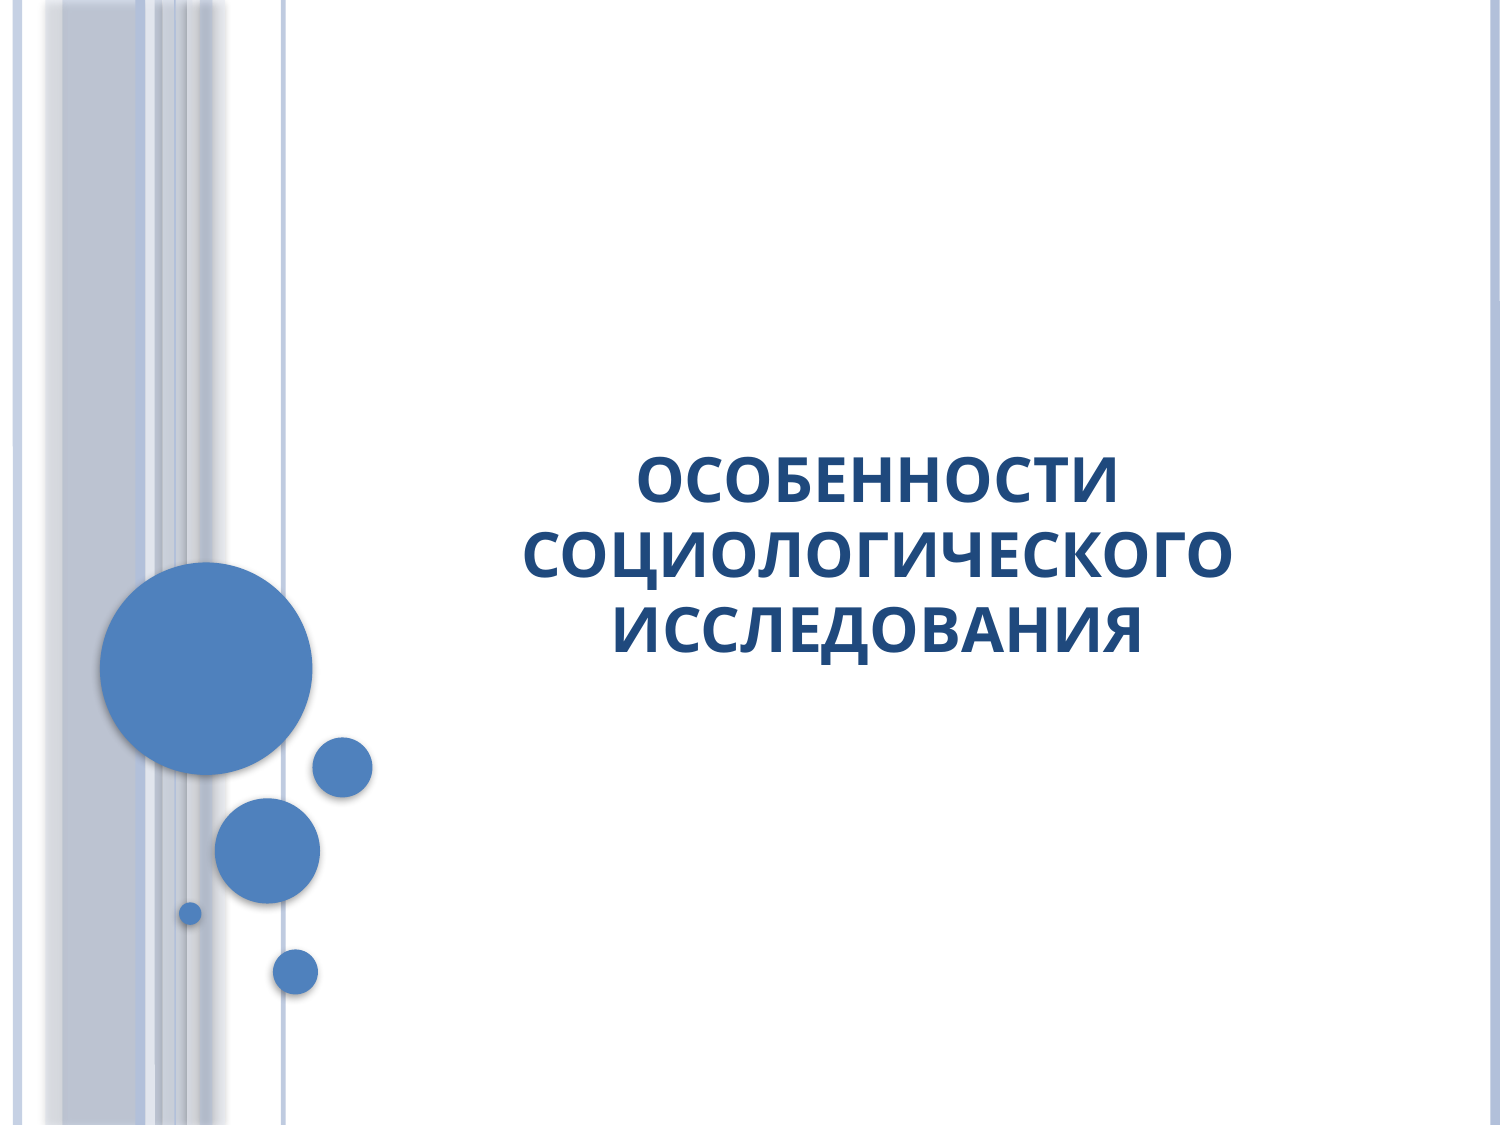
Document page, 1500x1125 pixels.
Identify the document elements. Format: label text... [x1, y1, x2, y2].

title Особенности социологического исследования [371, 361, 1385, 673]
